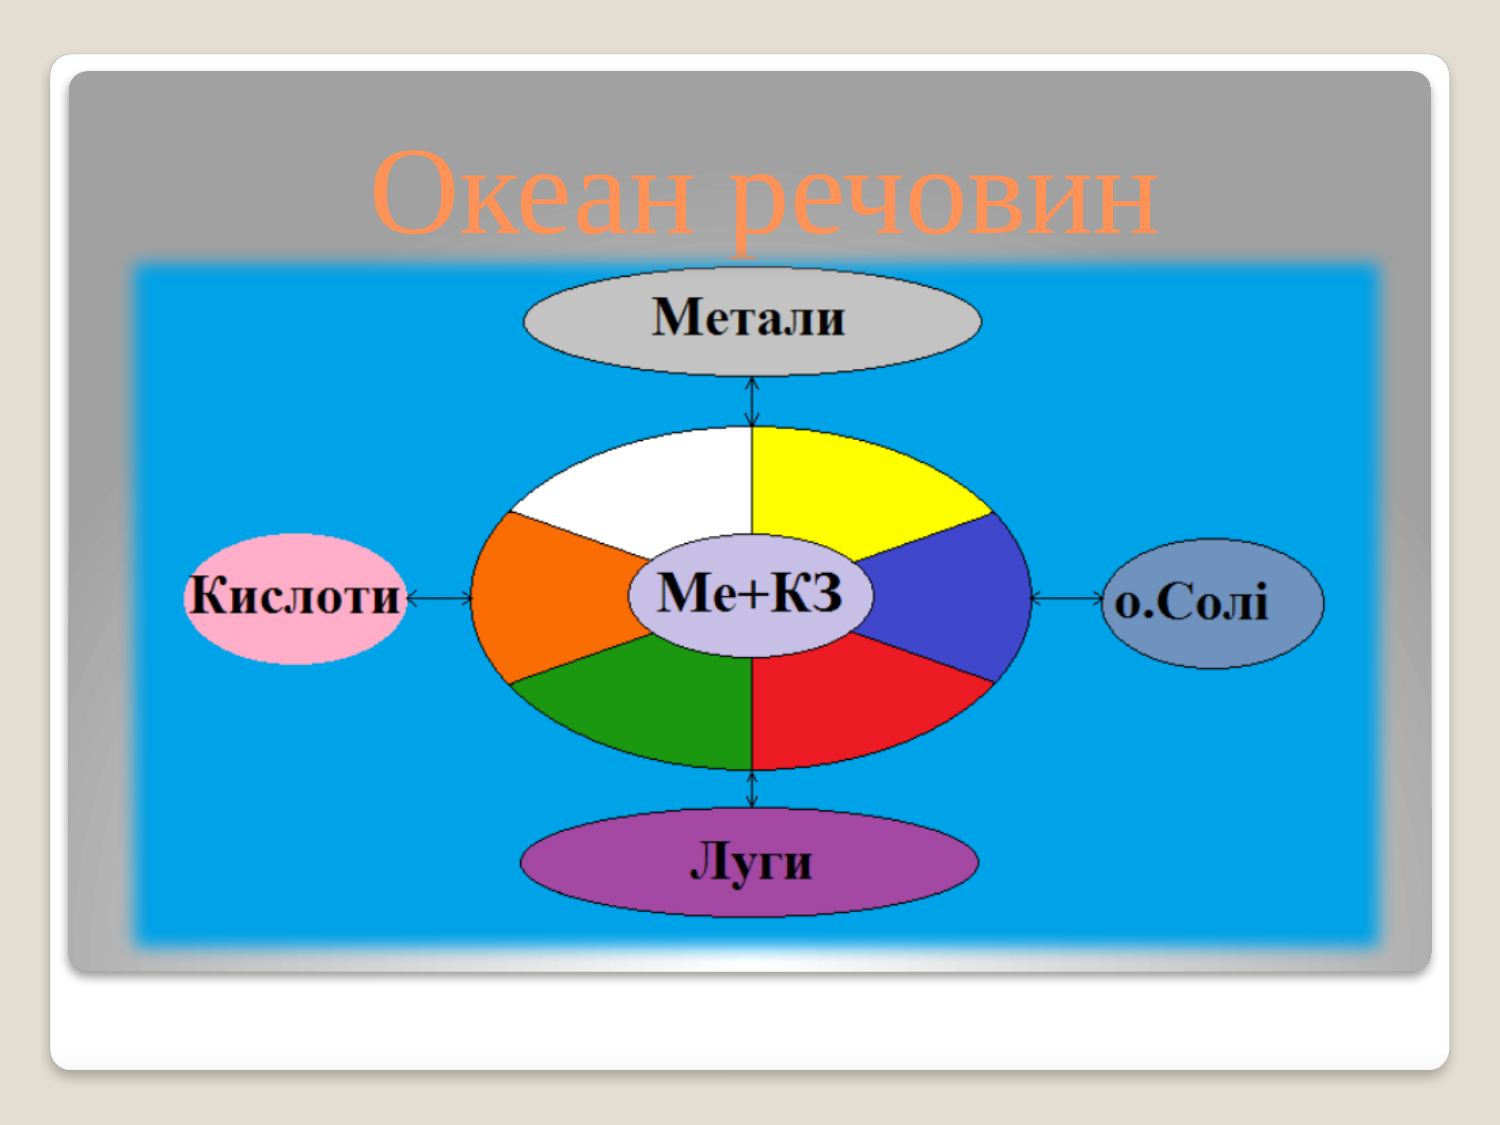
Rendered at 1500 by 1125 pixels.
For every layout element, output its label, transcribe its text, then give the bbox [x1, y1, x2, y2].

picture [116, 245, 1398, 966]
title Океан речовин [93, 93, 1437, 267]
